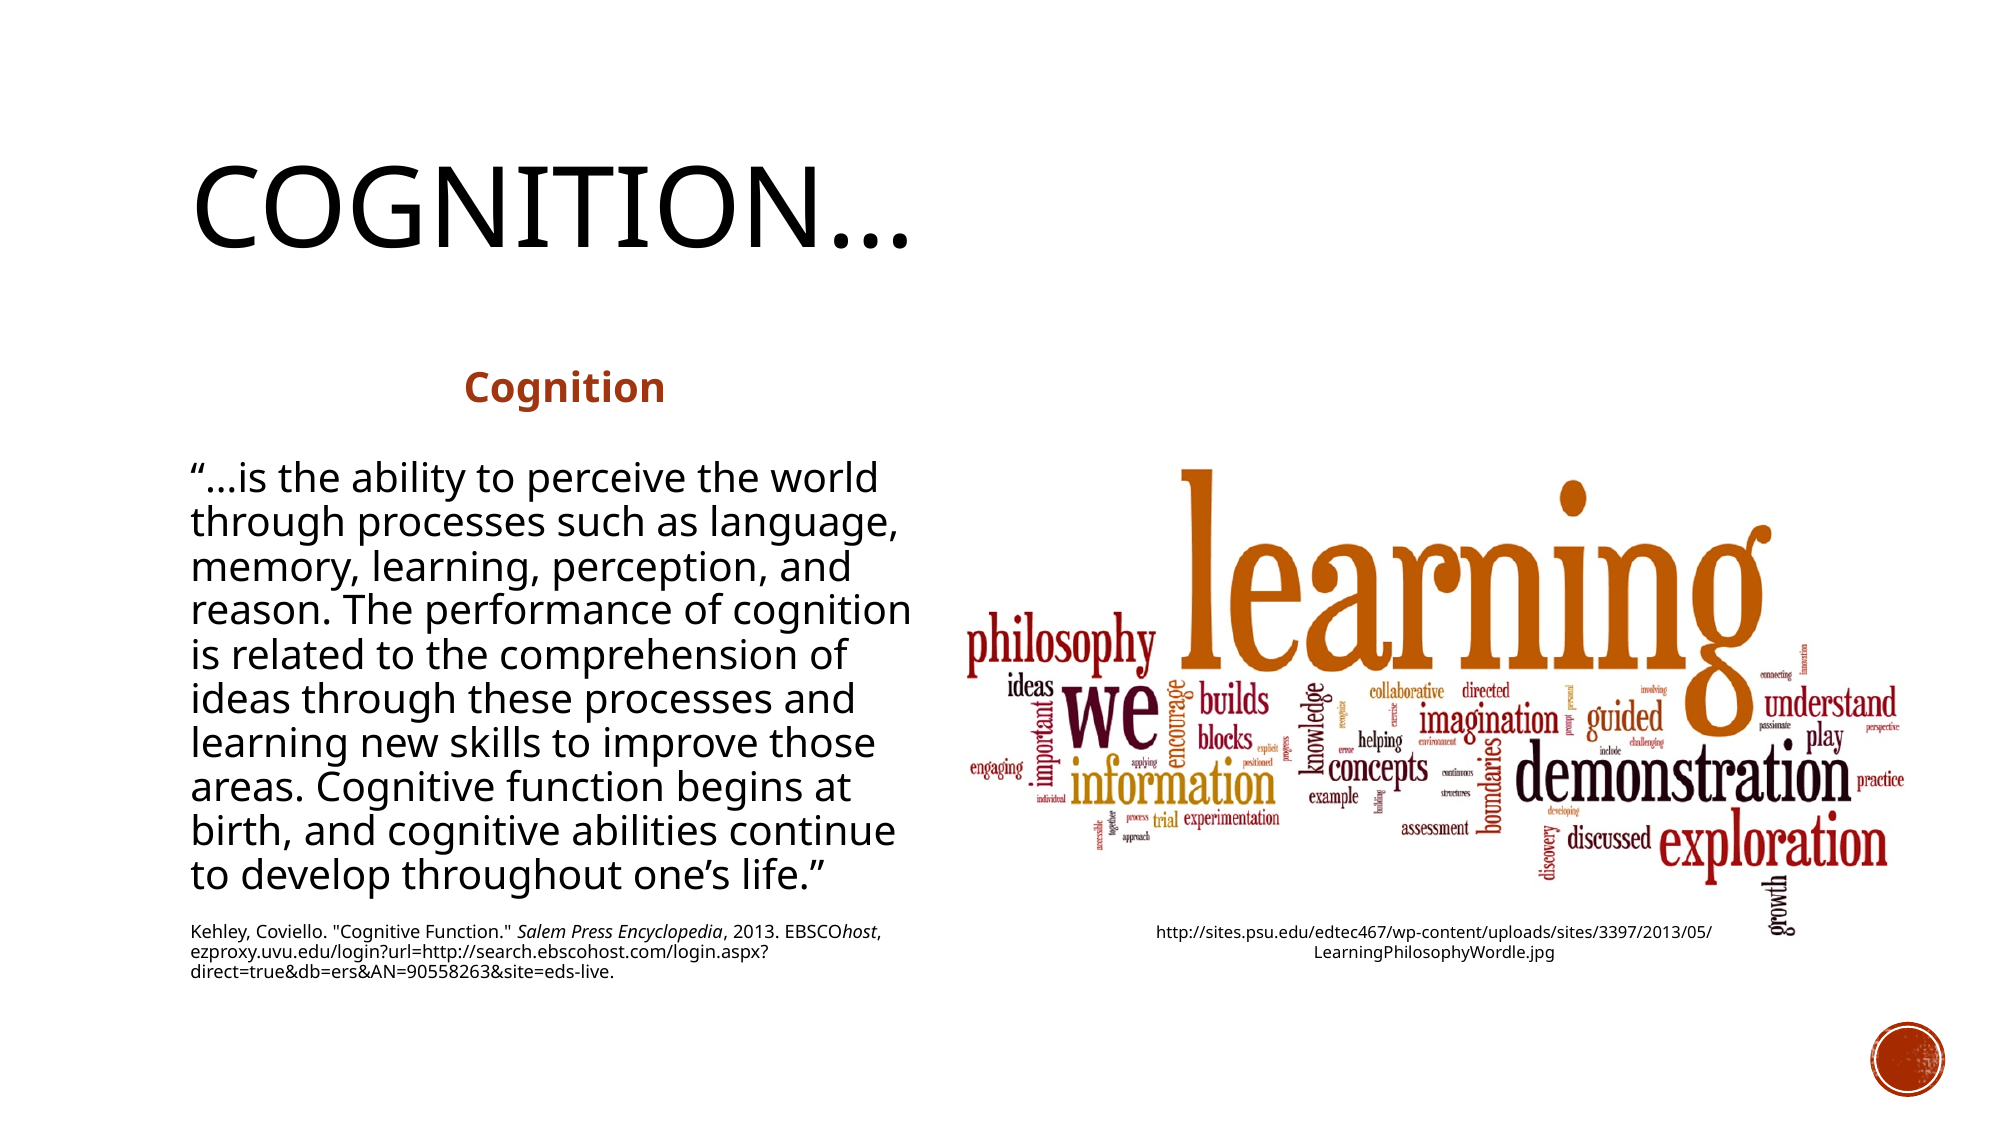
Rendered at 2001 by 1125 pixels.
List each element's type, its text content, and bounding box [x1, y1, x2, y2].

list Cognition [174, 336, 955, 441]
title Cognition… [175, 79, 1826, 344]
list “…is the ability to perceive the world through processes such as language, memory, learning, perception, and reason. The performance of cognition is related to the comprehension of ideas through these processes and learning new skills to improve those areas. Cognitive function begins at birth, and cognitive abilities continue to develop throughout one’s life.” Kehley, Coviello. "Cognitive Function." Salem Press Encyclopedia, 2013. EBSCOhost, ezproxy.uvu.edu/login?url=http://search.ebscohost.com/login.aspx?direct=true&db=ers&AN=90558263&site=eds-live. [175, 450, 956, 990]
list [961, 425, 1909, 989]
